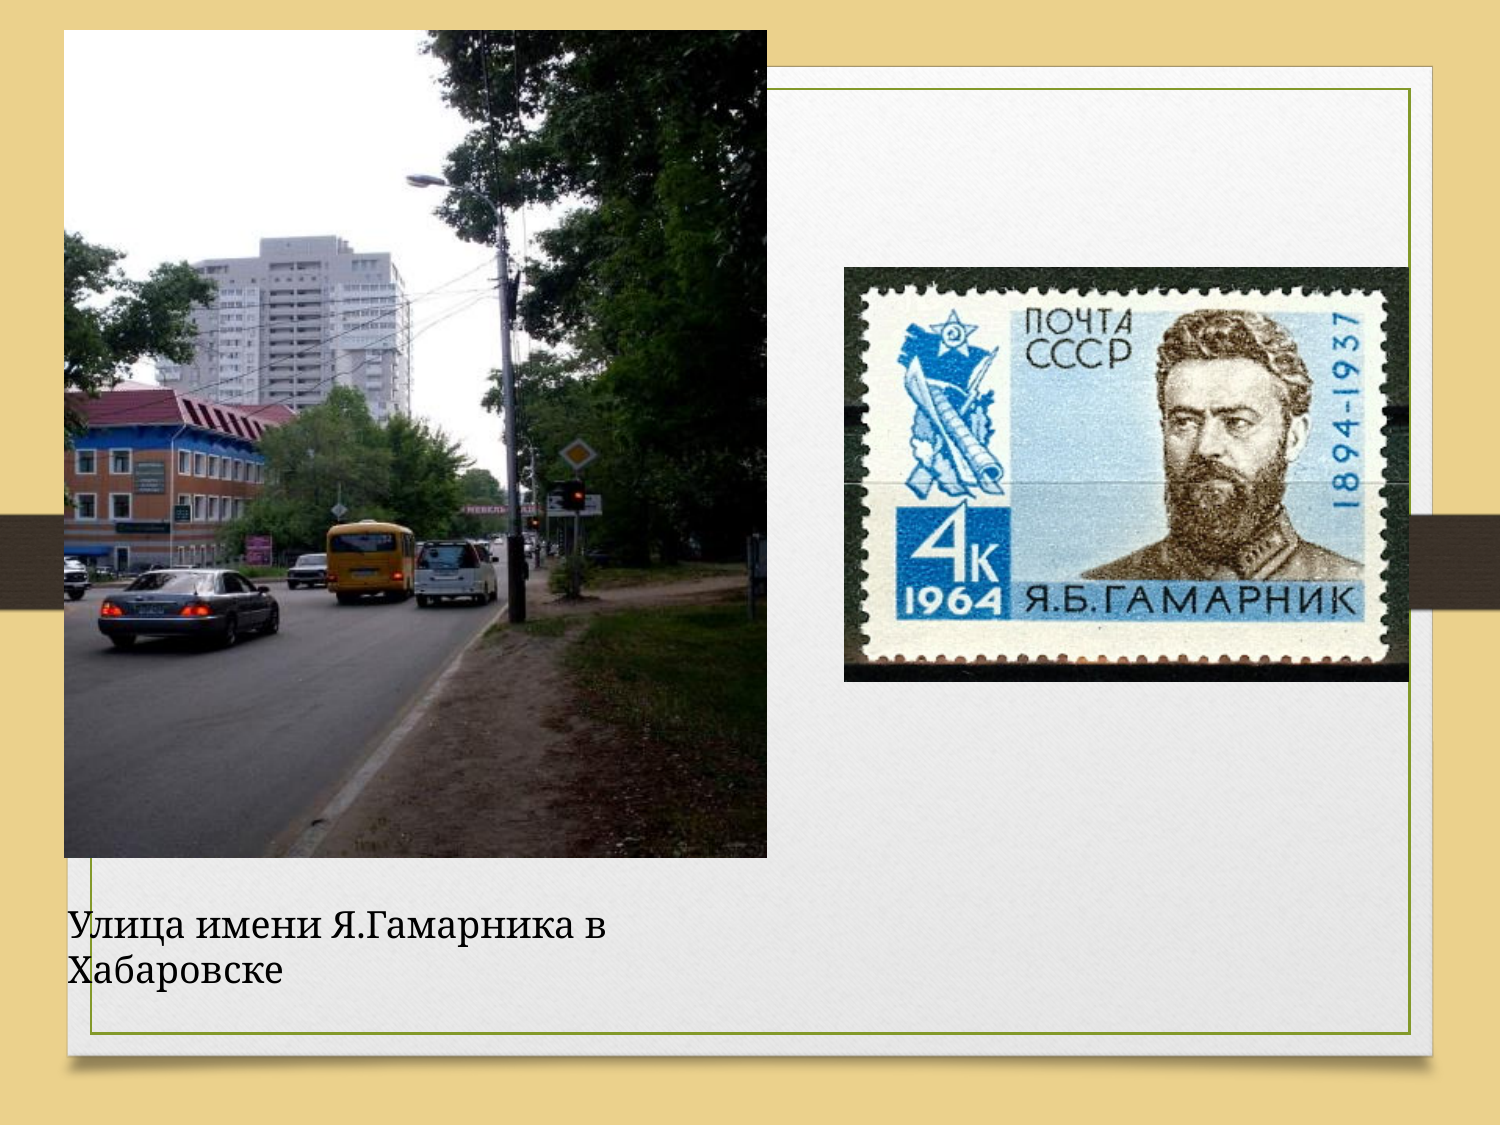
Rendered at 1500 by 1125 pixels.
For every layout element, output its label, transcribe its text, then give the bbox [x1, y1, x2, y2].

text_box Улица имени Я.Гамарника в Хабаровске [53, 893, 810, 999]
picture [0, 0, 1500, 1125]
